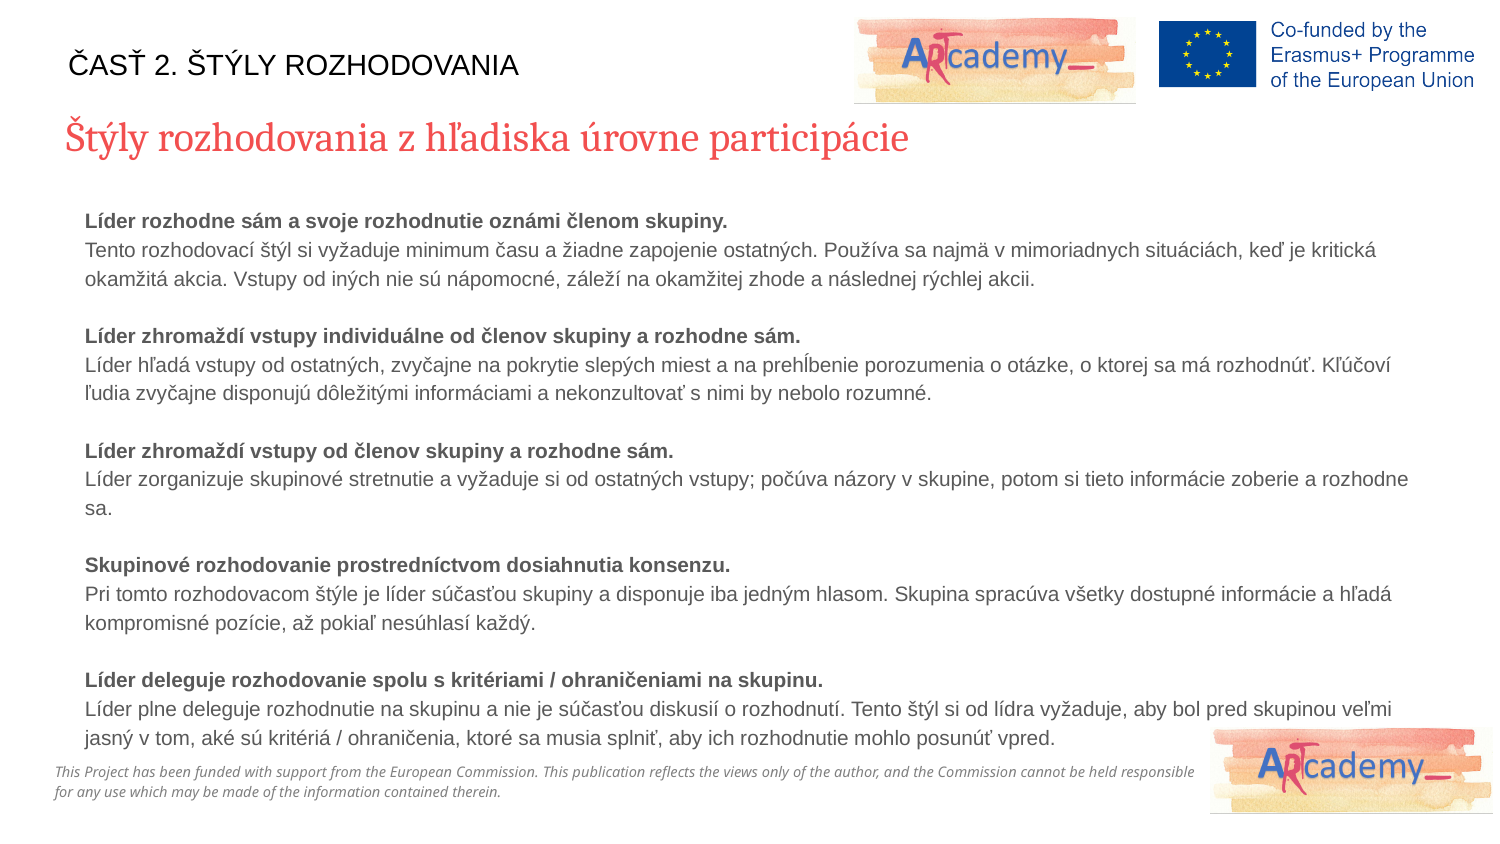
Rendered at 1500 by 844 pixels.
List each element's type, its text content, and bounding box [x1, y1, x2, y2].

picture [1158, 21, 1474, 91]
picture [854, 0, 1137, 134]
title Štýly rozhodovania z hľadiska úrovne participácie [51, 94, 1449, 189]
picture [1210, 709, 1493, 844]
text_box ČASŤ 2. ŠTÝLY ROZHODOVANIA [53, 39, 770, 89]
text_box This Project has been funded with support from the European Commission. This publication reflects the views only of the author, and the Commission cannot be held responsible for any use which may be made of the information contained therein. [39, 754, 1205, 799]
list Líder rozhodne sám a svoje rozhodnutie oznámi členom skupiny. Tento rozhodovací štýl si vyžaduje minimum času a žiadne zapojenie ostatných. Používa sa najmä v mimoriadnych situáciách, keď je kritická okamžitá akcia. Vstupy od iných nie sú nápomocné, záleží na okamžitej zhode a následnej rýchlej akcii. Líder zhromaždí vstupy individuálne od členov skupiny a rozhodne sám. Líder hľadá vstupy od ostatných, zvyčajne na pokrytie slepých miest a na prehĺbenie porozumenia o otázke, o ktorej sa má rozhodnúť. Kľúčoví ľudia zvyčajne disponujú dôležitými informáciami a nekonzultovať s nimi by nebolo rozumné. Líder zhromaždí vstupy od členov skupiny a rozhodne sám. Líder zorganizuje skupinové stretnutie a vyžaduje si od ostatných vstupy; počúva názory v skupine, potom si tieto informácie zoberie a rozhodne sa. Skupinové rozhodovanie prostredníctvom dosiahnutia konsenzu. Pri tomto rozhodovacom štýle je líder súčasťou skupiny a disponuje iba jedným hlasom. Skupina spracúva všetky dostupné informácie a hľadá kompromisné pozície, až pokiaľ nesúhlasí každý. Líder deleguje rozhodovanie spolu s kritériami / ohraničeniami na skupinu. Líder plne deleguje rozhodnutie na skupinu a nie je súčasťou diskusií o rozhodnutí. Tento štýl si od lídra vyžaduje, aby bol pred skupinou veľmi jasný v tom, aké sú kritériá / ohraničenia, ktoré sa musia splniť, aby ich rozhodnutie mohlo posunúť vpred. [51, 189, 1449, 750]
